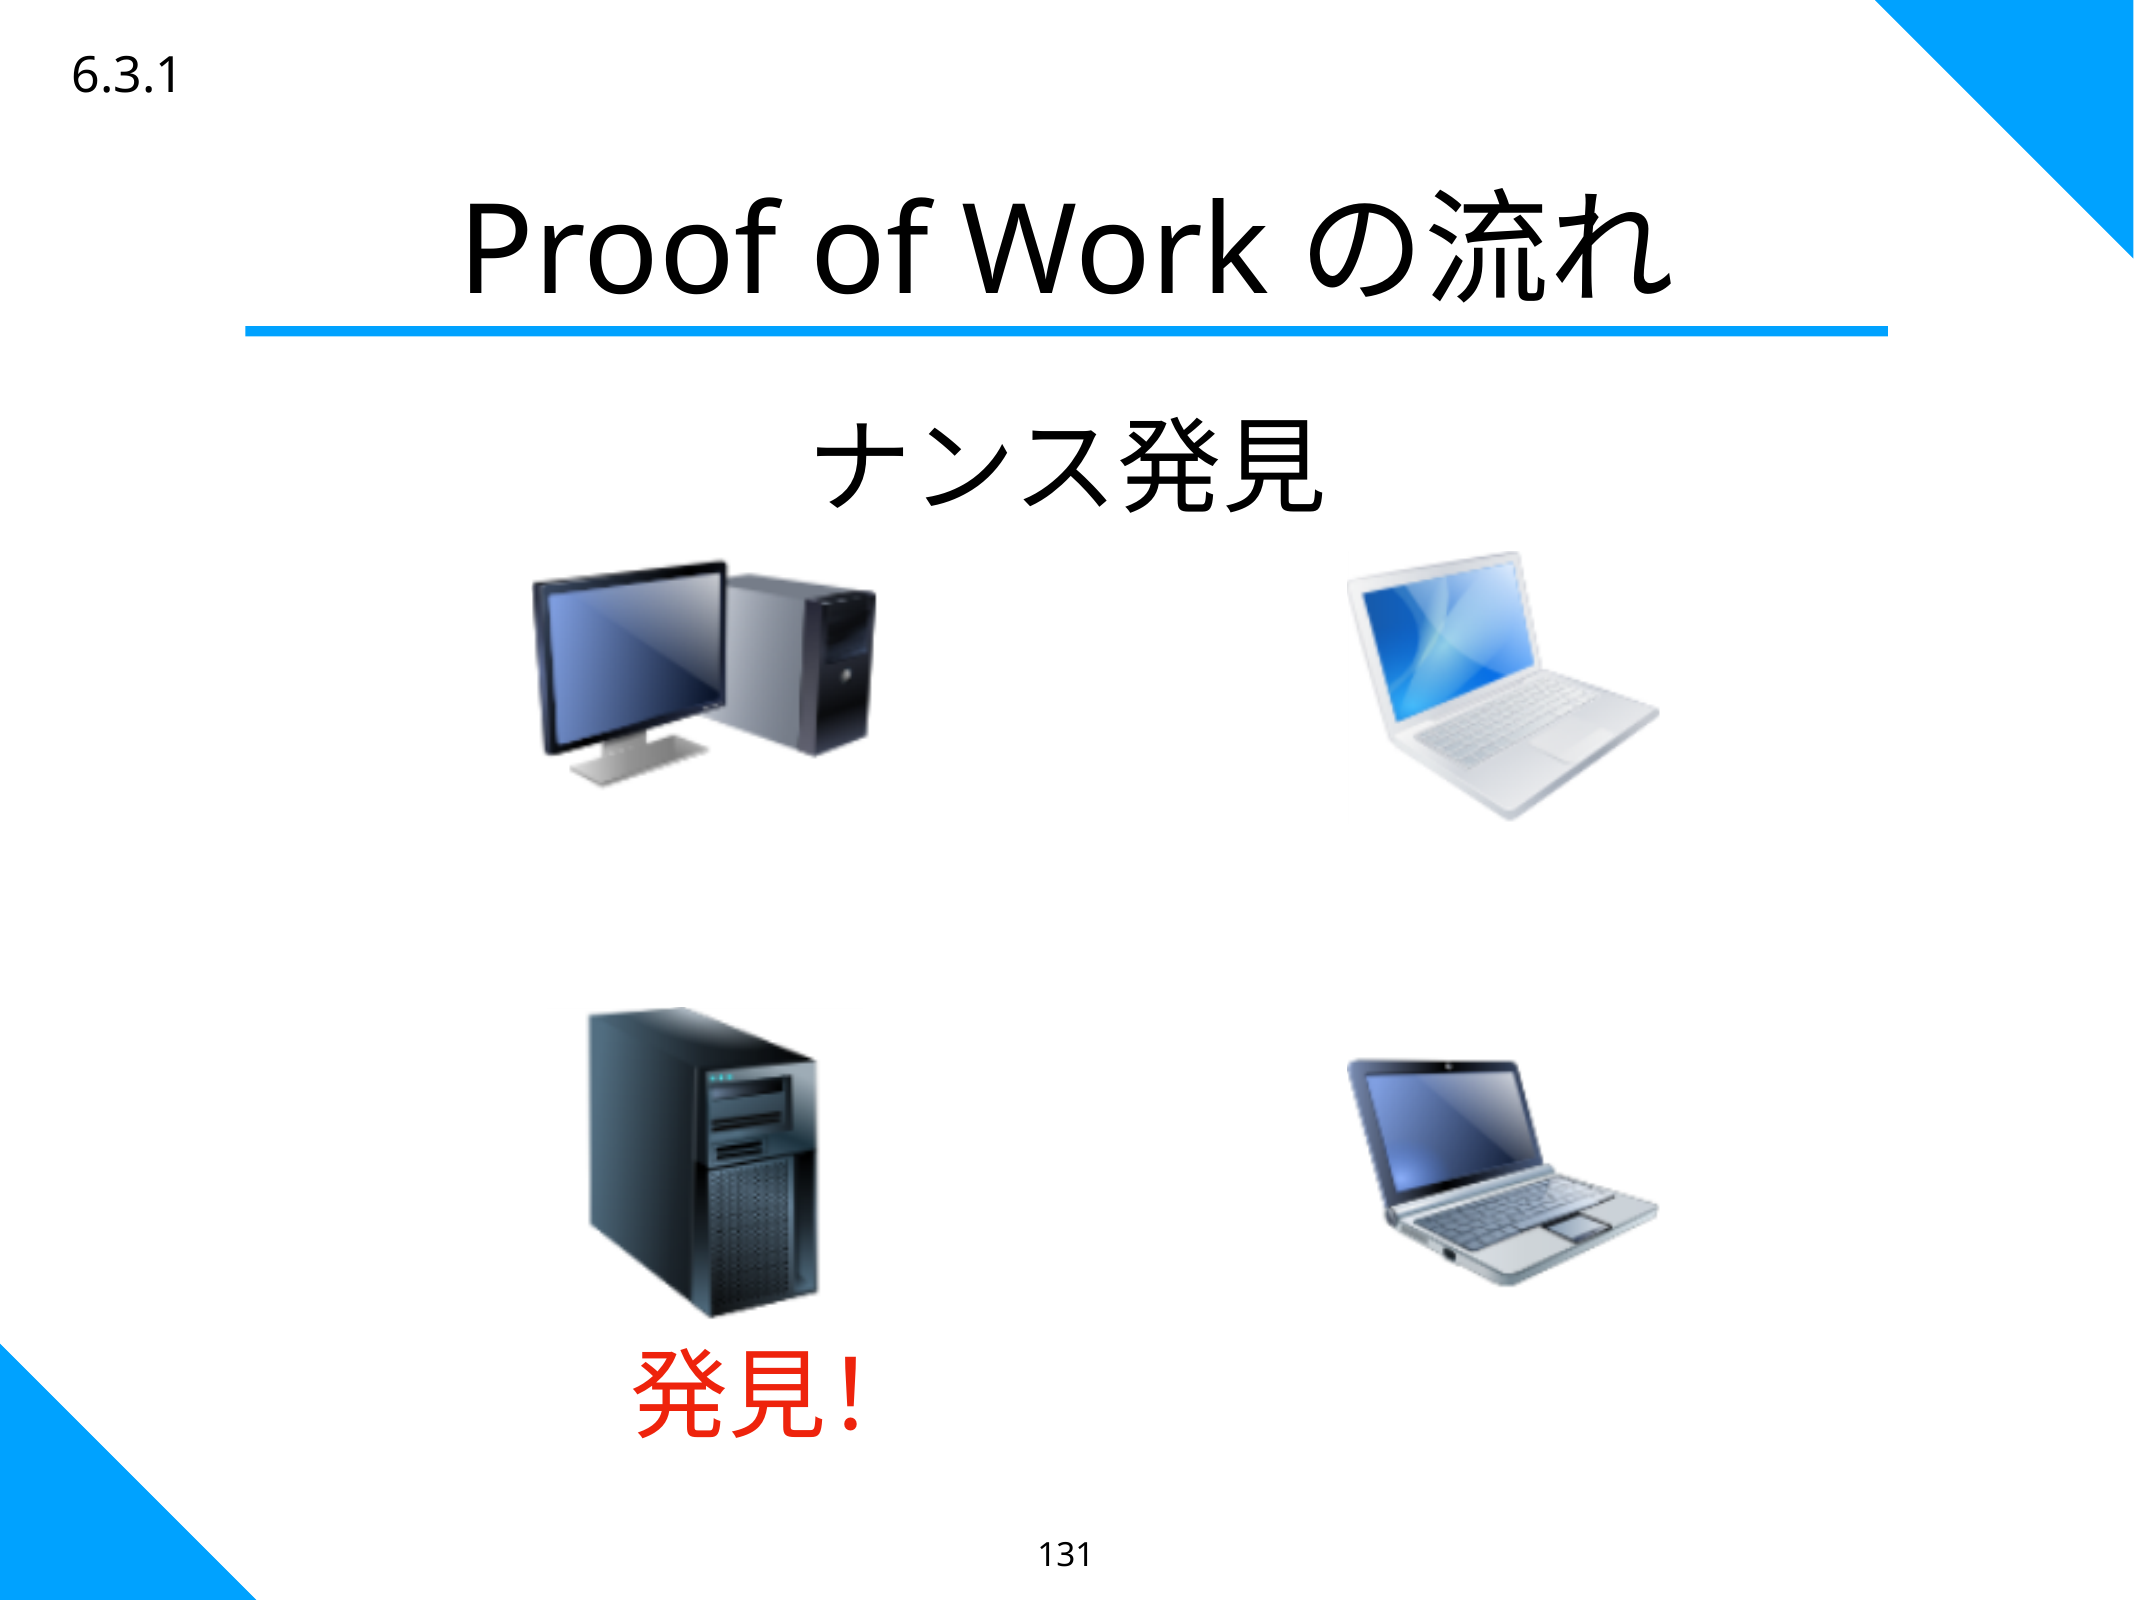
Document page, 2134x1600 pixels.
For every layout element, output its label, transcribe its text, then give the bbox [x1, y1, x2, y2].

text_box 発見！ [621, 1324, 933, 1459]
picture [1346, 550, 1662, 825]
text_box ナンス発見 [798, 391, 1335, 534]
picture [531, 539, 879, 813]
text_box Proof of Workの流れ [450, 160, 1684, 327]
picture [1346, 1027, 1662, 1321]
picture [547, 1006, 863, 1322]
text_box 6.3.1 [63, 33, 193, 111]
slide_number 131 [1028, 1524, 1104, 1579]
